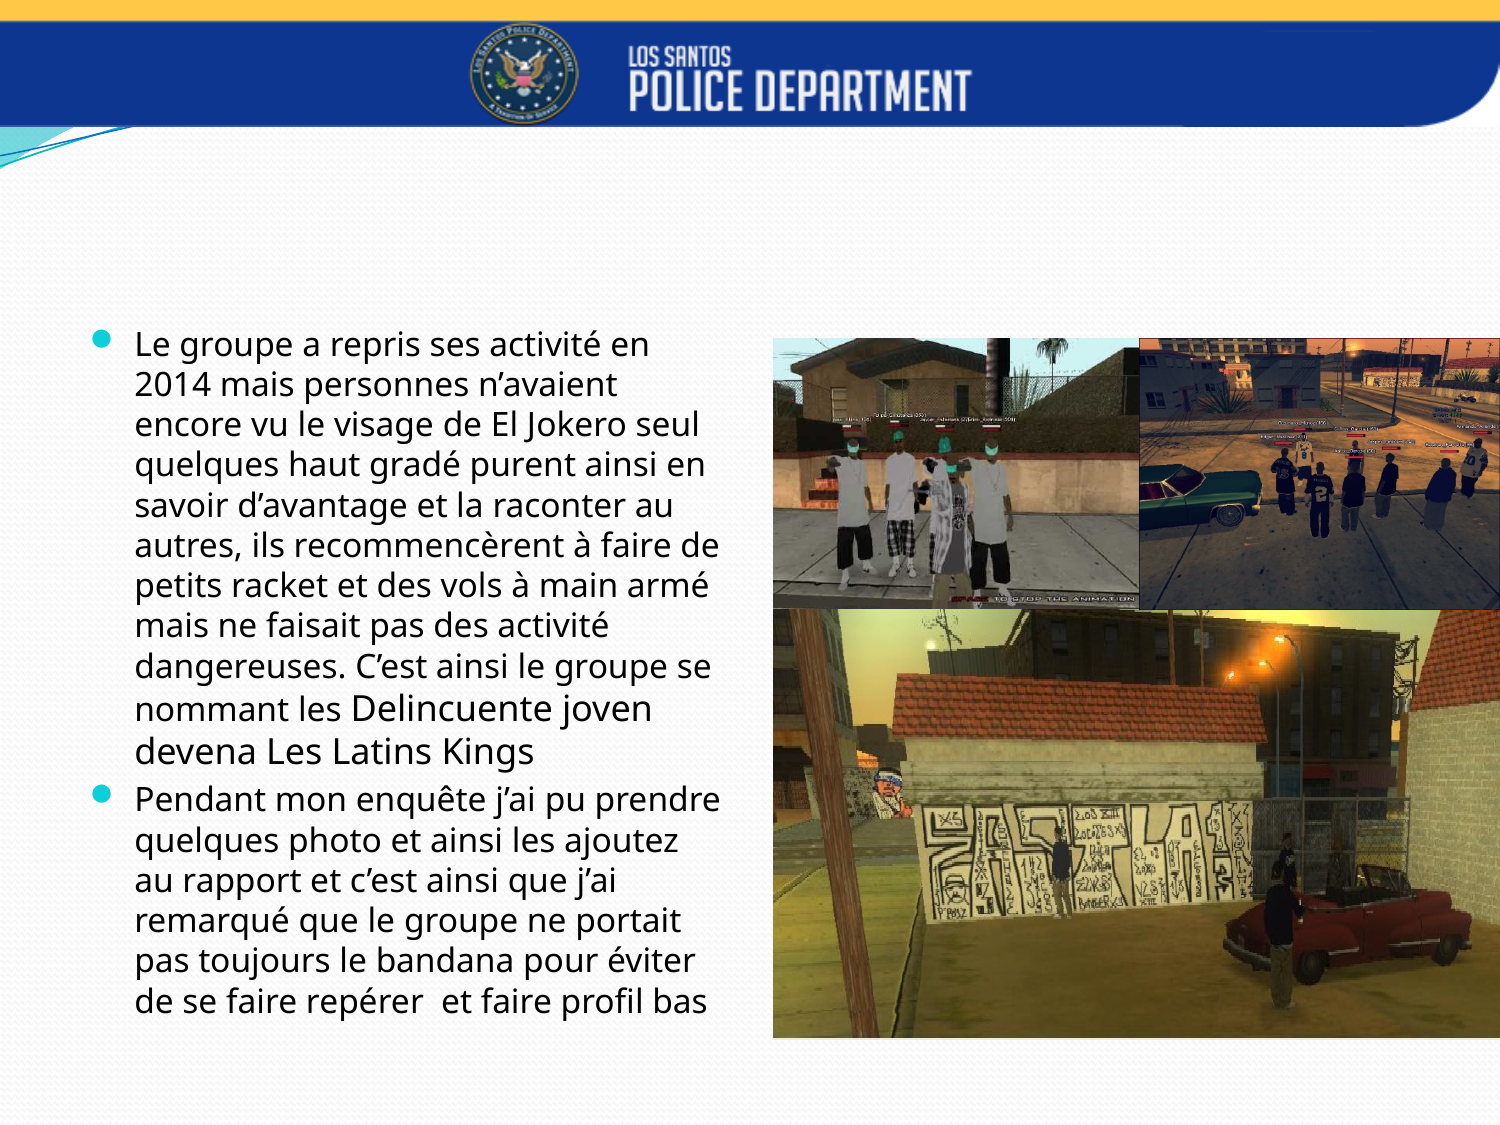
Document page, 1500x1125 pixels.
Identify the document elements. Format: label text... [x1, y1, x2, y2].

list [773, 337, 1139, 609]
picture [773, 609, 1500, 1040]
picture [0, 0, 1500, 127]
picture [1139, 337, 1500, 611]
list Le groupe a repris ses activité en 2014 mais personnes n’avaient encore vu le visage de El Jokero seul quelques haut gradé purent ainsi en savoir d’avantage et la raconter au autres, ils recommencèrent à faire de petits racket et des vols à main armé mais ne faisait pas des activité dangereuses. C’est ainsi le groupe se nommant les Delincuente joven devena Les Latins Kings Pendant mon enquête j’ai pu prendre quelques photo et ainsi les ajoutez au rapport et c’est ainsi que j’ai remarqué que le groupe ne portait pas toujours le bandana pour éviter de se faire repérer et faire profil bas [75, 314, 738, 1043]
